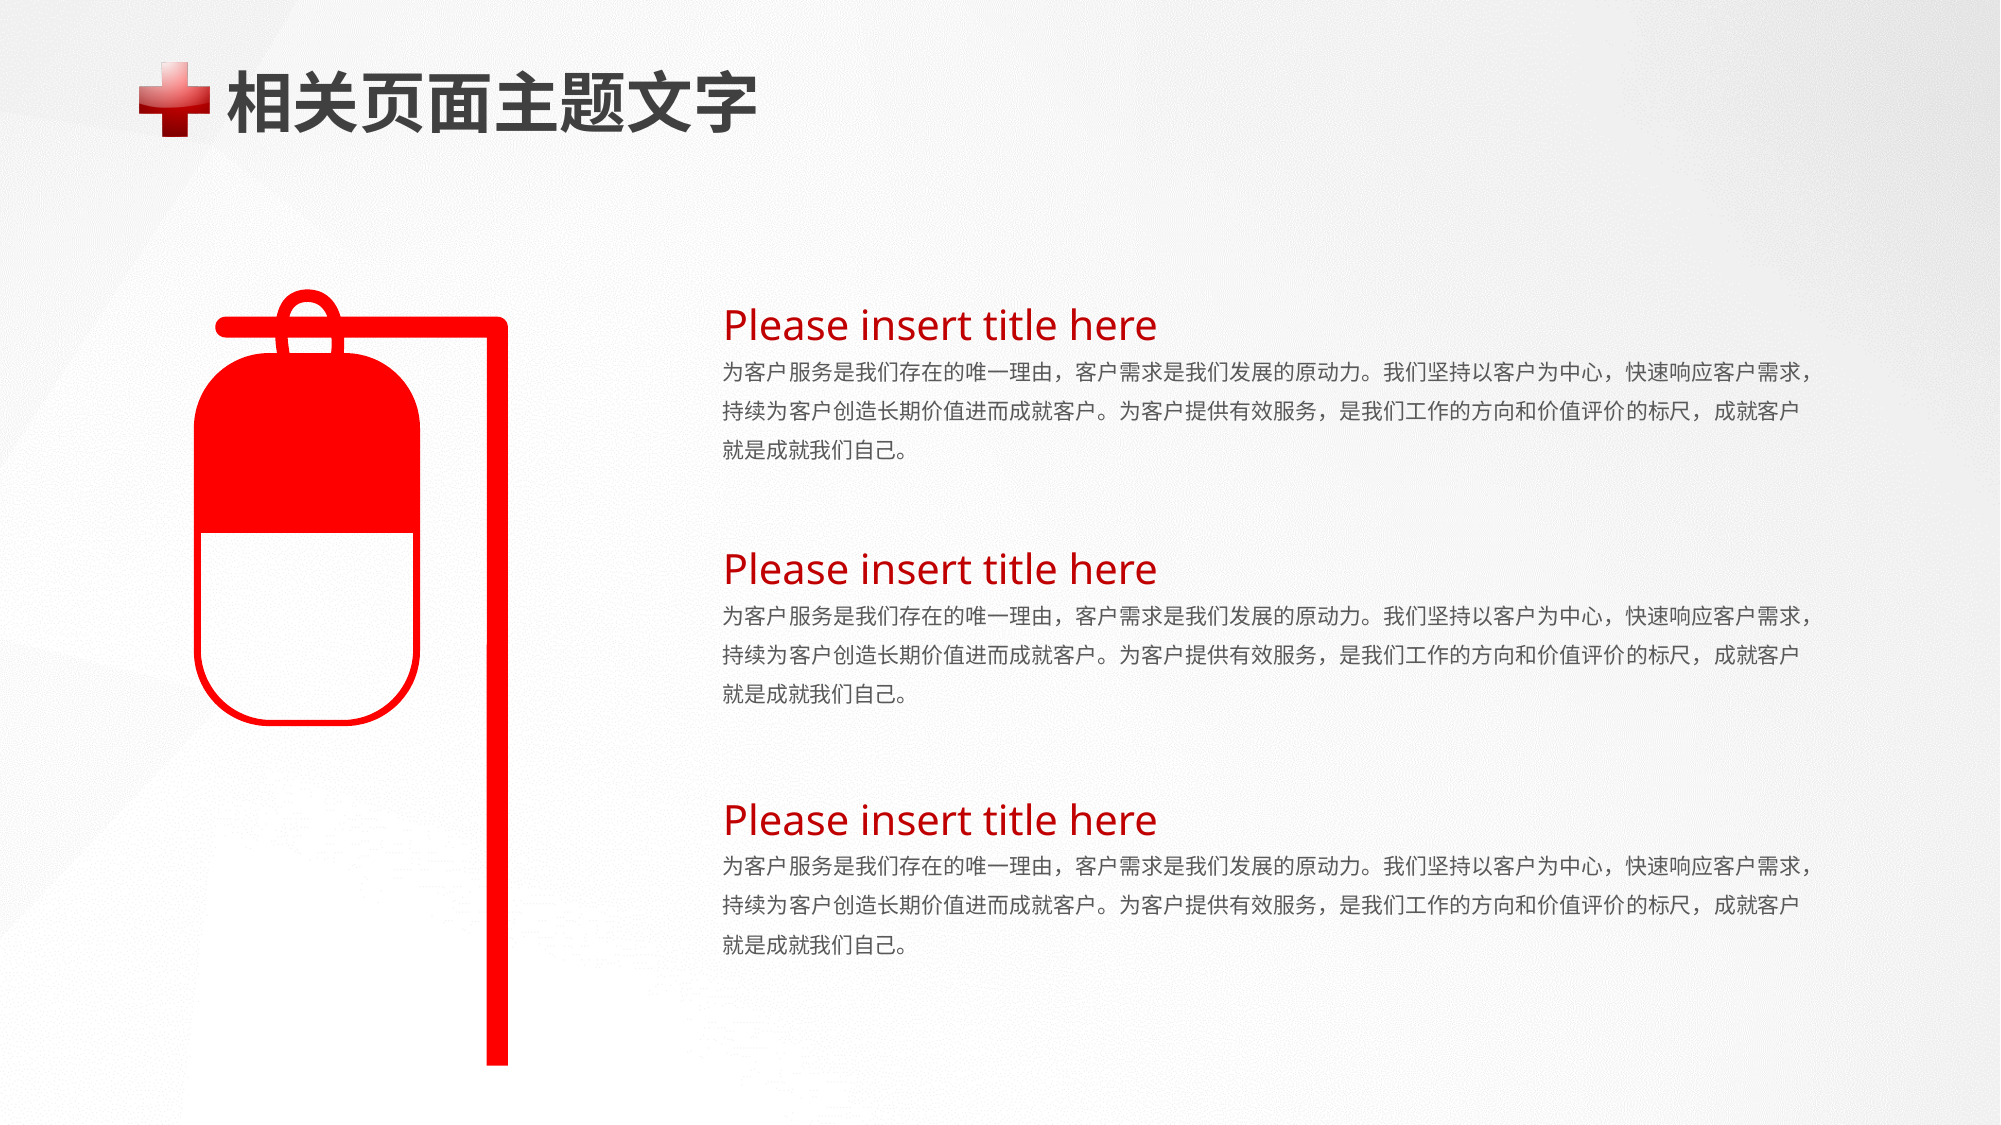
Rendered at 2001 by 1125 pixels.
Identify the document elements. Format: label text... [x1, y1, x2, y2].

text_box [193, 289, 508, 1066]
text_box Please insert title here [708, 266, 1329, 337]
text_box Please insert title here [708, 510, 1329, 581]
text_box 相关页面主题文字 [211, 62, 893, 149]
text_box 为客户服务是我们存在的唯一理由，客户需求是我们发展的原动力。我们坚持以客户为中心，快速响应客户需求，持续为客户创造长期价值进而成就客户。为客户提供有效服务，是我们工作的方向和价值评价的标尺，成就客户就是成就我们自己。 [708, 337, 1819, 471]
text_box Please insert title here [708, 761, 1329, 832]
text_box 为客户服务是我们存在的唯一理由，客户需求是我们发展的原动力。我们坚持以客户为中心，快速响应客户需求，持续为客户创造长期价值进而成就客户。为客户提供有效服务，是我们工作的方向和价值评价的标尺，成就客户就是成就我们自己。 [708, 581, 1819, 715]
text_box 为客户服务是我们存在的唯一理由，客户需求是我们发展的原动力。我们坚持以客户为中心，快速响应客户需求，持续为客户创造长期价值进而成就客户。为客户提供有效服务，是我们工作的方向和价值评价的标尺，成就客户就是成就我们自己。 [708, 832, 1819, 966]
picture [0, 0, 2000, 1125]
